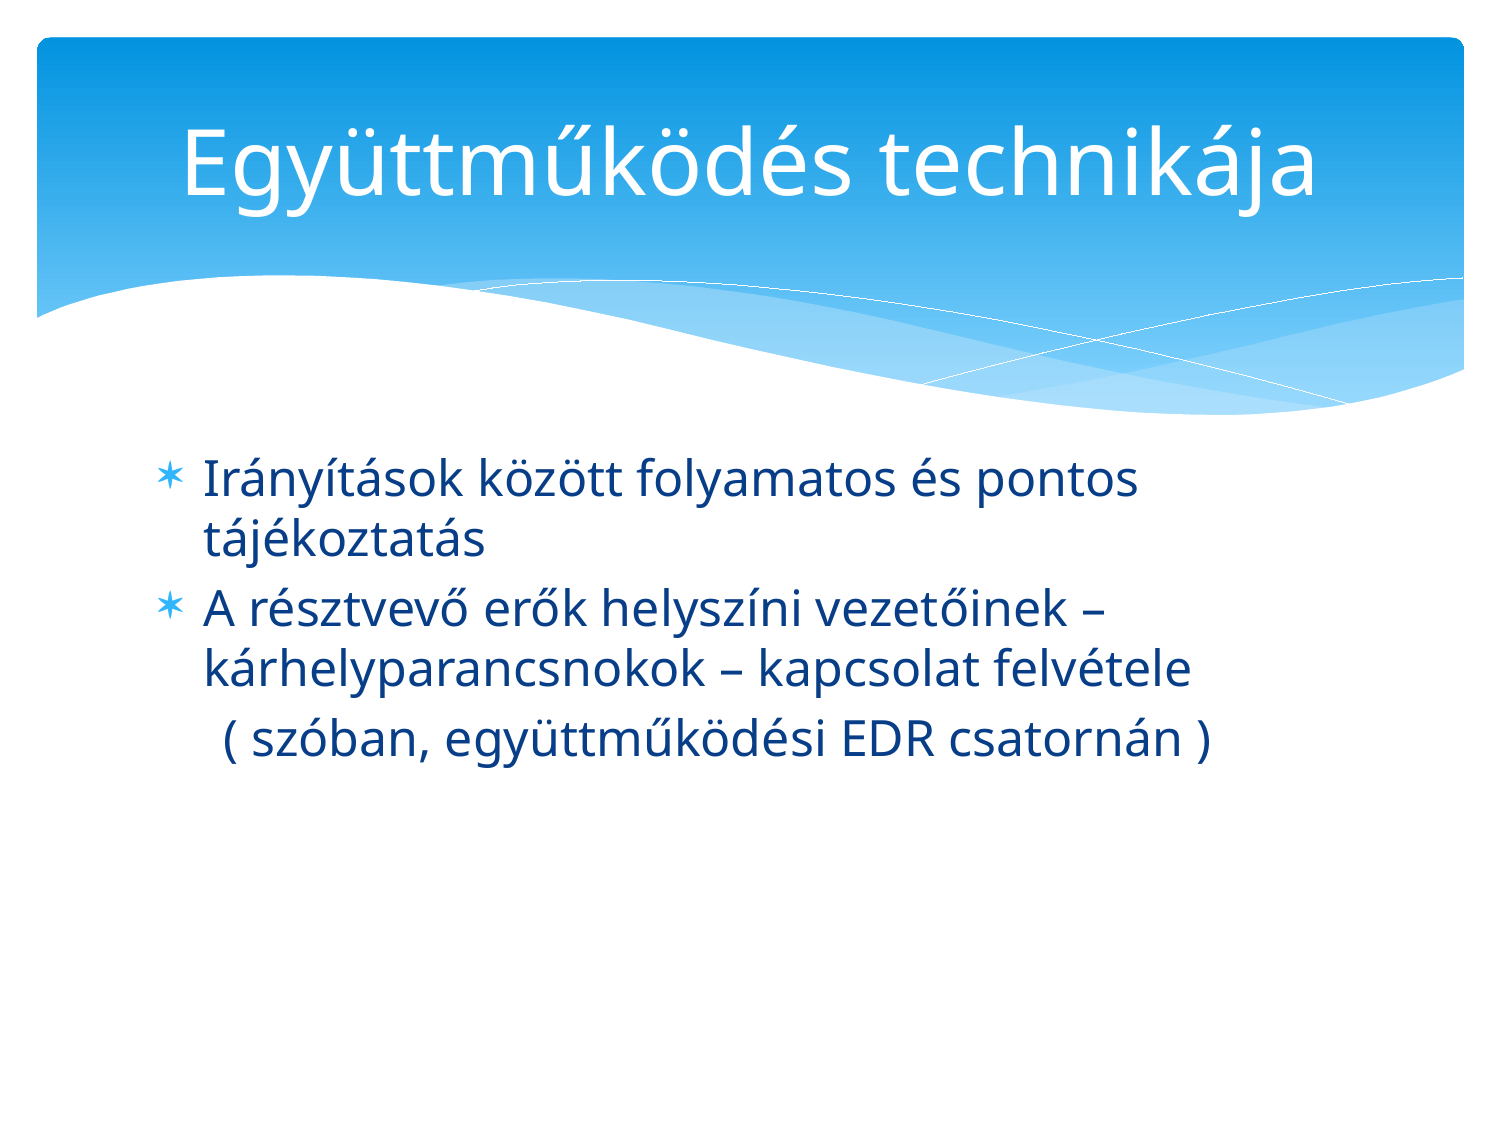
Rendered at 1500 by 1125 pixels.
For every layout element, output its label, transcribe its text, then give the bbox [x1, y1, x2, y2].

title Együttműködés technikája [75, 55, 1425, 261]
list Irányítások között folyamatos és pontos tájékoztatás A résztvevő erők helyszíni vezetőinek – kárhelyparancsnokok – kapcsolat felvétele ( szóban, együttműködési EDR csatornán ) [143, 438, 1359, 1005]
